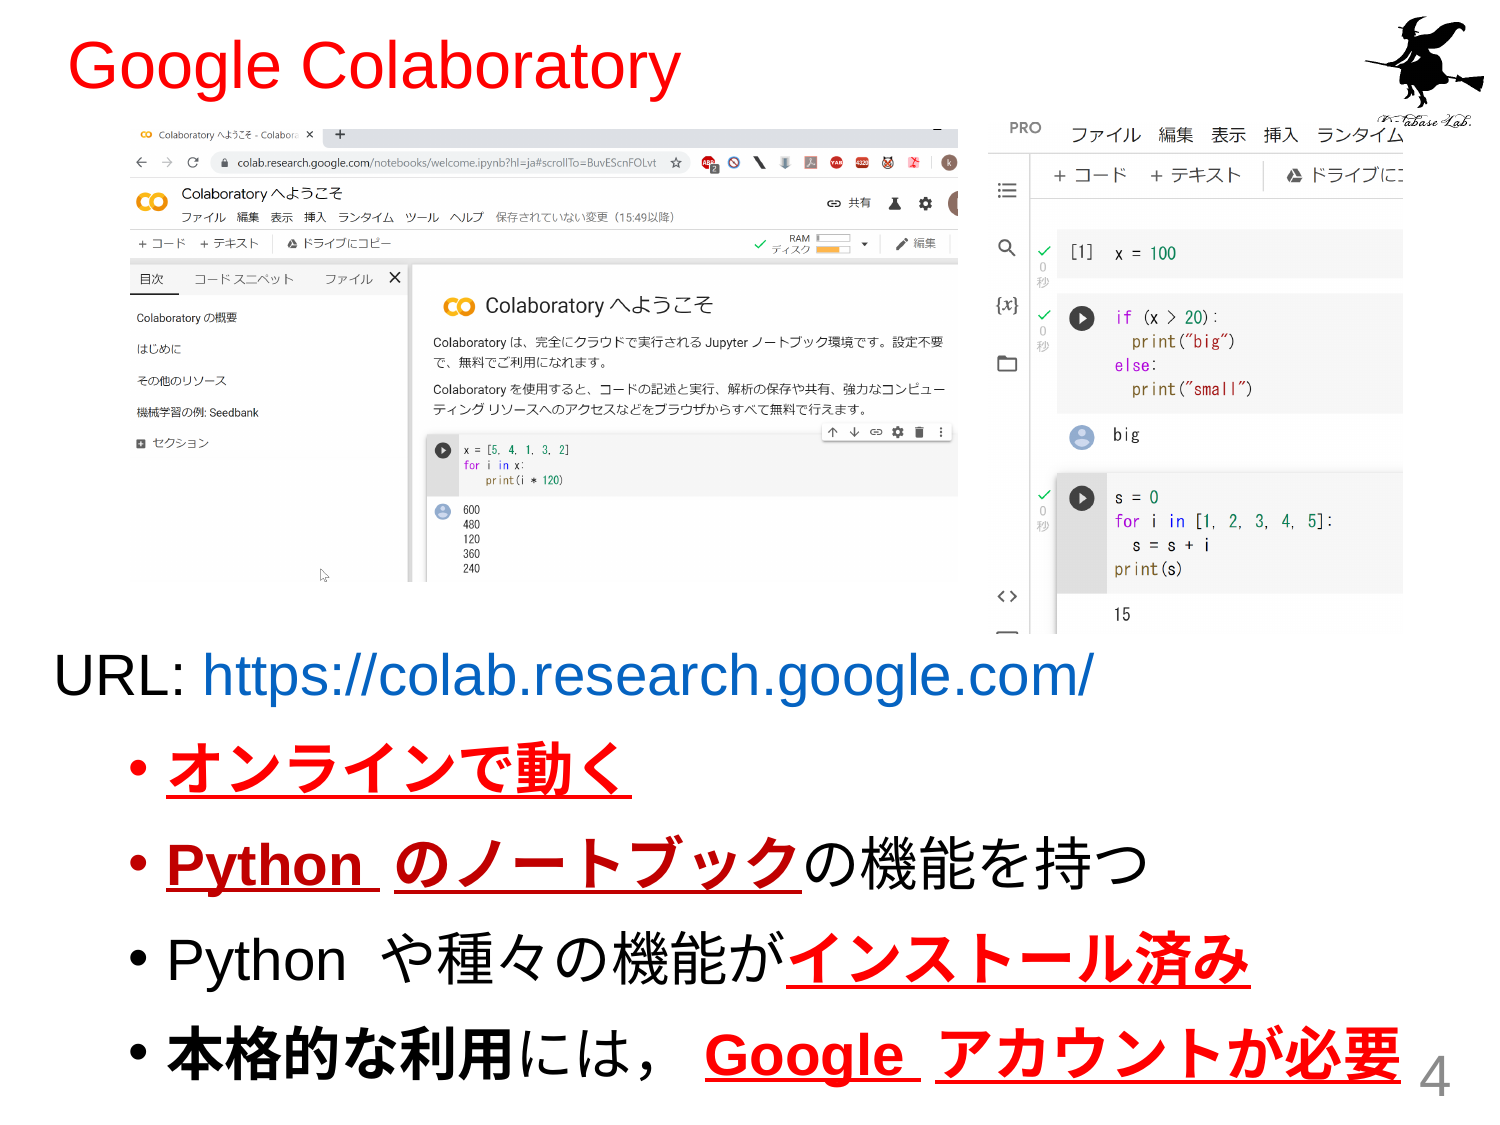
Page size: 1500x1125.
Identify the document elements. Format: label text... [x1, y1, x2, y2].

title Google Colaboratory [52, 28, 1441, 106]
picture [130, 129, 958, 582]
slide_number 4 [1129, 1092, 1467, 1103]
picture [988, 14, 1486, 634]
text_box URL: https://colab.research.google.com/ オンラインで動く Python のノートブックの機能を持つ Python や種々の機能がインストール済み 本格的な利用には，Google アカウントが必要 [38, 629, 1500, 1092]
